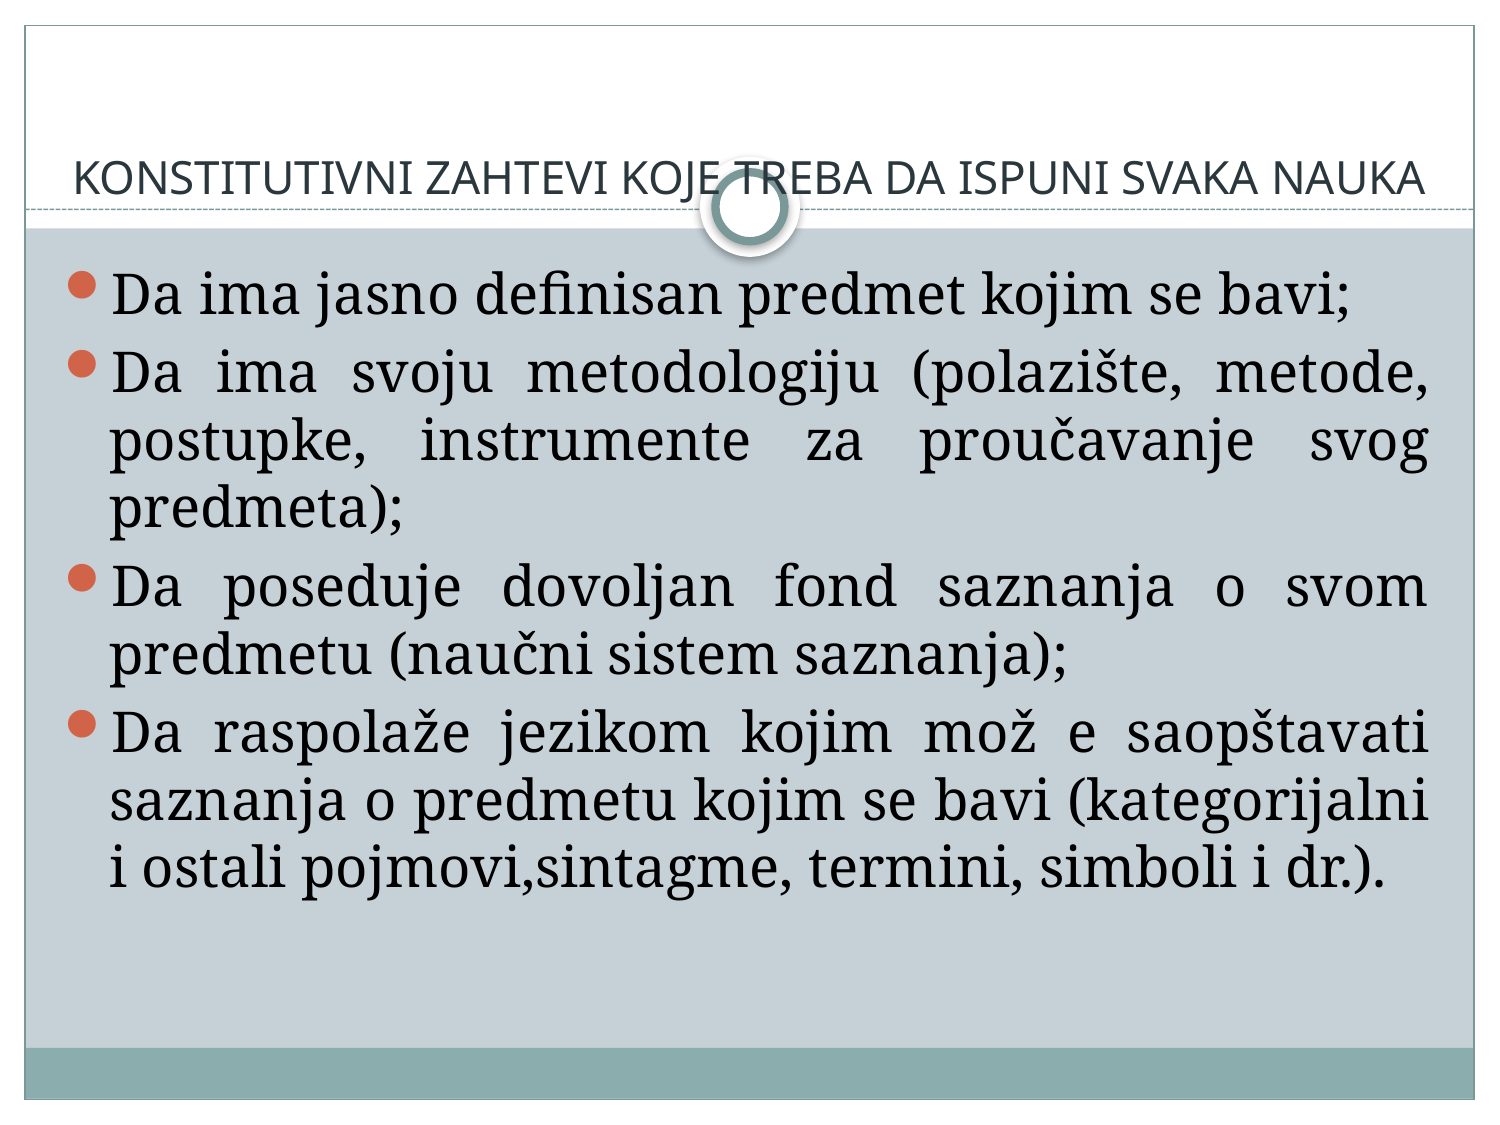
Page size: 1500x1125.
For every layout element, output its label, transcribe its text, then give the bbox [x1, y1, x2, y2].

list Da ima jasno definisan predmet kojim se bavi; Da ima svoju metodologiju (polazište, metode, postupke, instrumente za proučavanje svog predmeta); Da poseduje dovoljan fond saznanja o svom predmetu (naučni sistem saznanja); Da raspolaže jezikom kojim mož e saopštavati saznanja o predmetu kojim se bavi (kategorijalni i ostali pojmovi,sintagme, termini, simboli i dr.). [49, 250, 1445, 1001]
title KONSTITUTIVNI ZAHTEVI KOJE TREBA DA ISPUNI SVAKA NAUKA [49, 37, 1450, 270]
